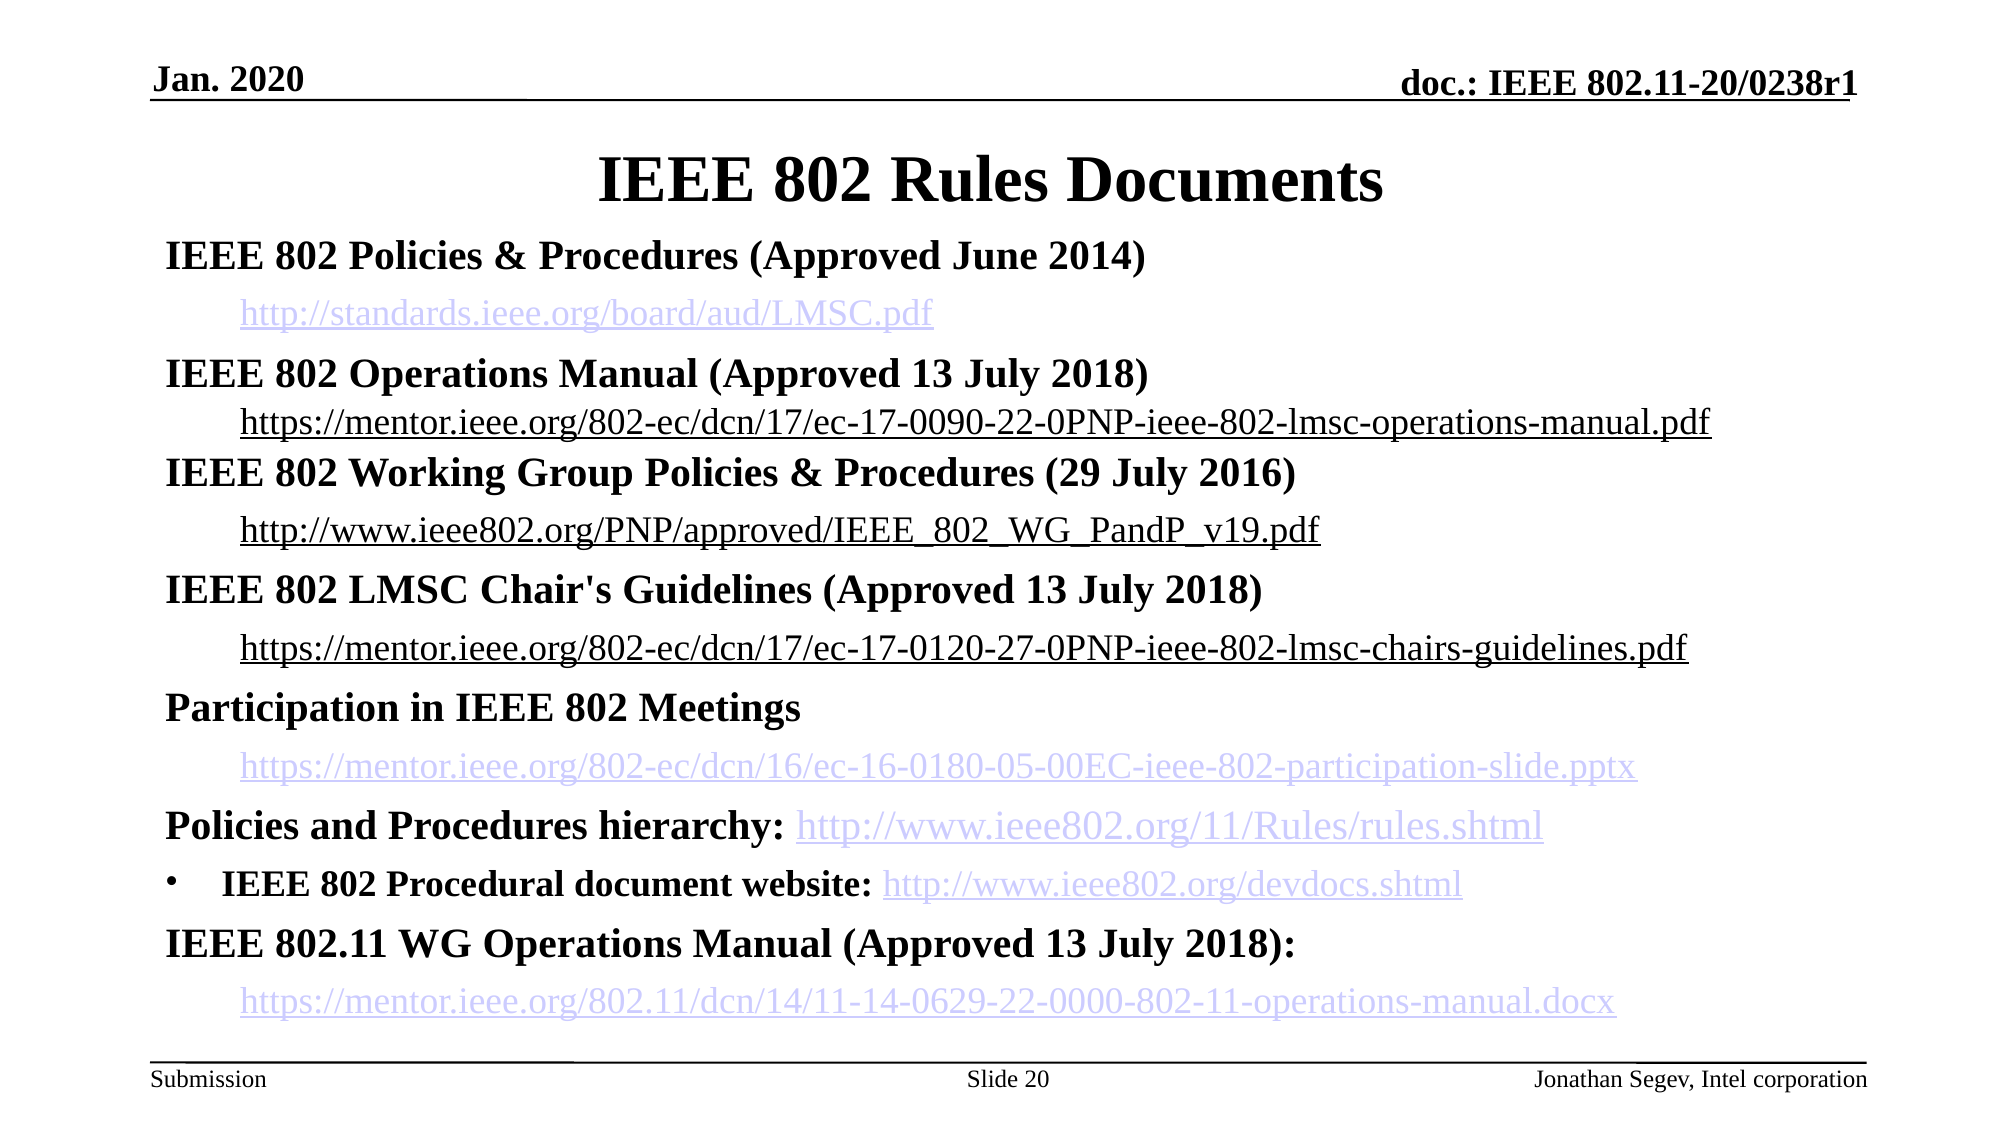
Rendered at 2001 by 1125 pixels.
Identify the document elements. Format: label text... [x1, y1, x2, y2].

footer Jonathan Segev, Intel corporation [1171, 1061, 1869, 1093]
list IEEE 802 Policies & Procedures (Approved June 2014) http://standards.ieee.org/board/aud/LMSC.pdf IEEE 802 Operations Manual (Approved 13 July 2018) https://mentor.ieee.org/802-ec/dcn/17/ec-17-0090-22-0PNP-ieee-802-lmsc-operations-manual.pdf IEEE 802 Working Group Policies & Procedures (29 July 2016) http://www.ieee802.org/PNP/approved/IEEE_802_WG_PandP_v19.pdf IEEE 802 LMSC Chair's Guidelines (Approved 13 July 2018) https://mentor.ieee.org/802-ec/dcn/17/ec-17-0120-27-0PNP-ieee-802-lmsc-chairs-guidelines.pdf Participation in IEEE 802 Meetings https://mentor.ieee.org/802-ec/dcn/16/ec-16-0180-05-00EC-ieee-802-participation-slide.pptx Policies and Procedures hierarchy: http://www.ieee802.org/11/Rules/rules.shtml IEEE 802 Procedural document website: http://www.ieee802.org/devdocs.shtml IEEE 802.11 WG Operations Manual (Approved 13 July 2018): https://mentor.ieee.org/802.11/dcn/14/11-14-0629-22-0000-802-11-operations-manual.docx [149, 219, 1850, 1003]
title IEEE 802 Rules Documents [149, 112, 1850, 219]
slide_number Slide 20 [950, 1061, 1067, 1123]
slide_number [152, 54, 563, 100]
